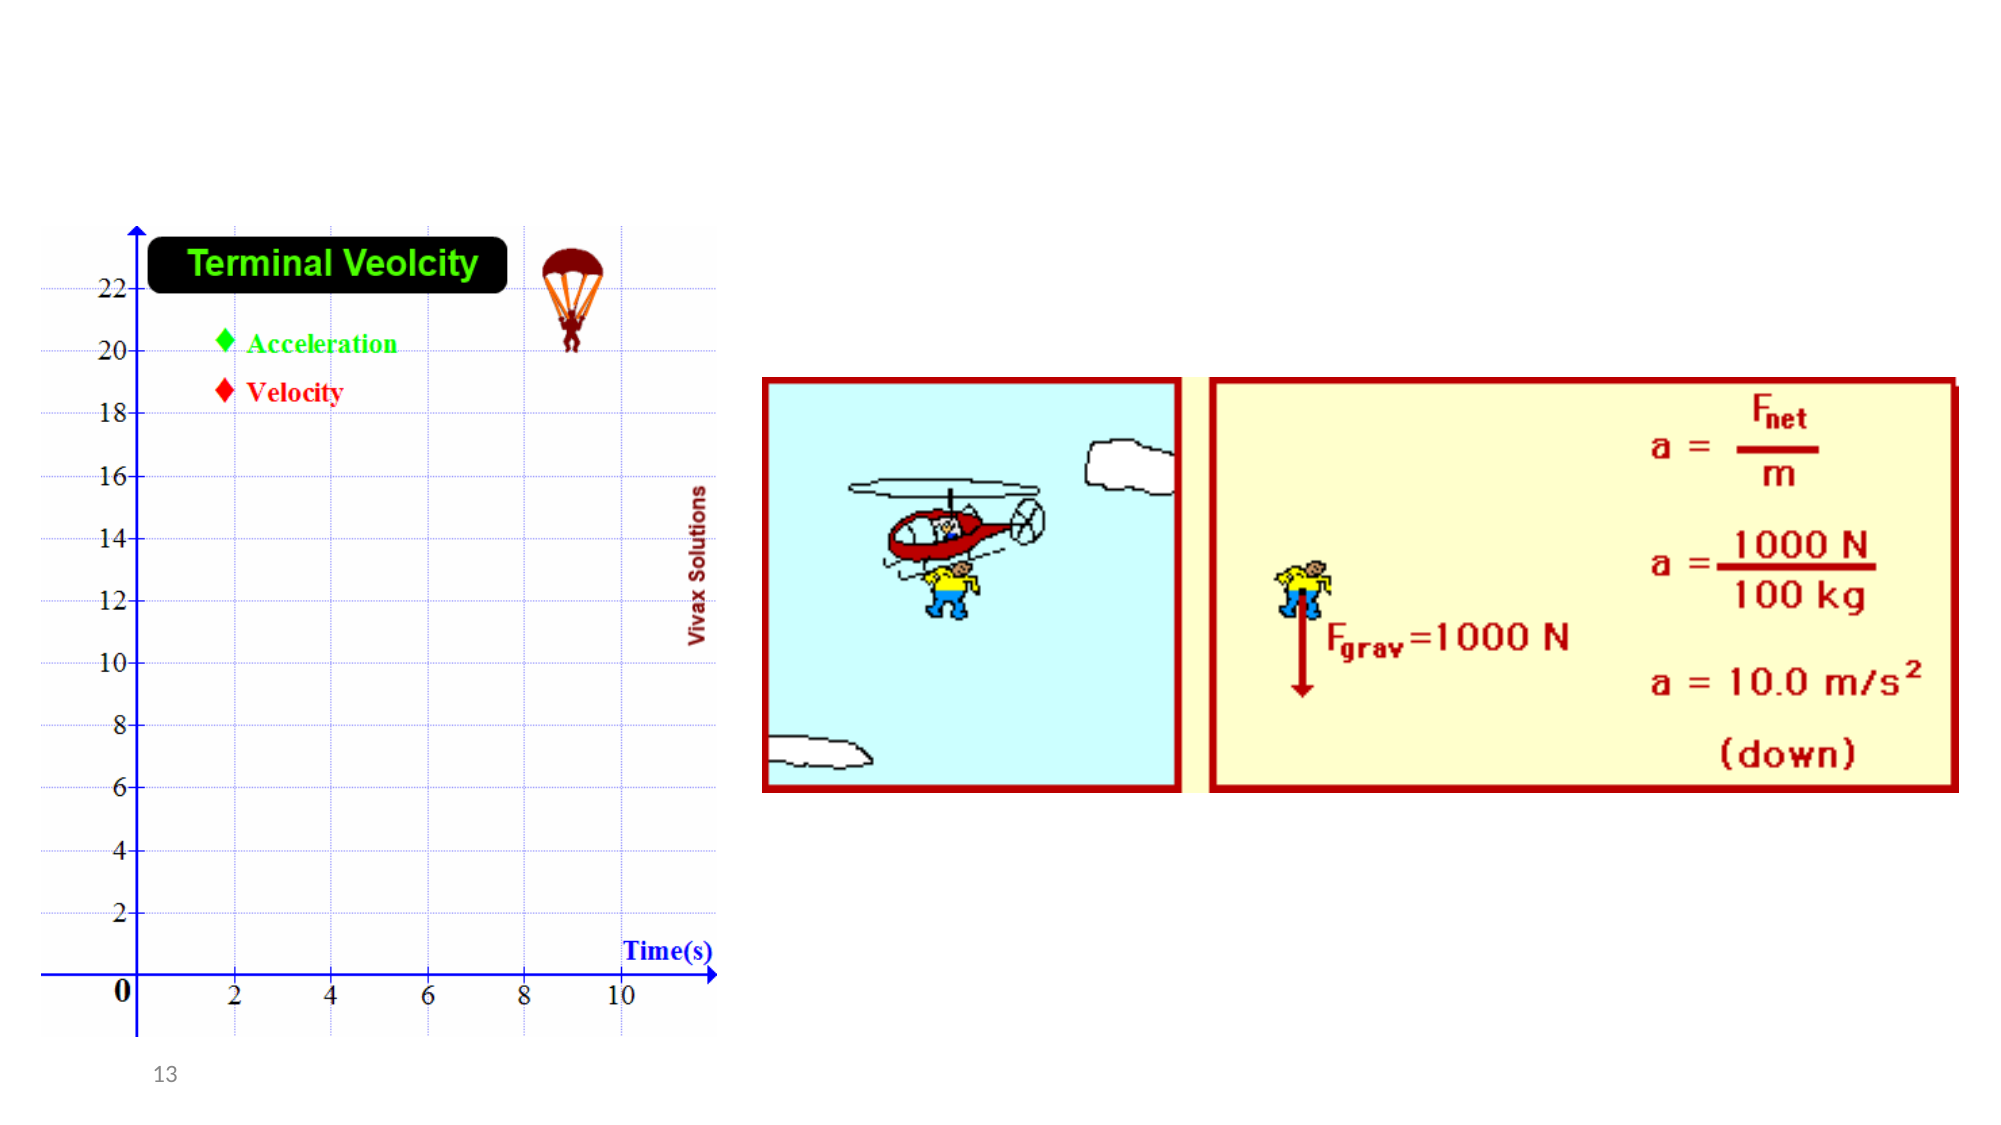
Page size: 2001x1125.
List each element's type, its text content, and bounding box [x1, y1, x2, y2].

slide_number 13 [137, 1045, 588, 1103]
picture [41, 226, 717, 1037]
picture [762, 377, 1959, 794]
